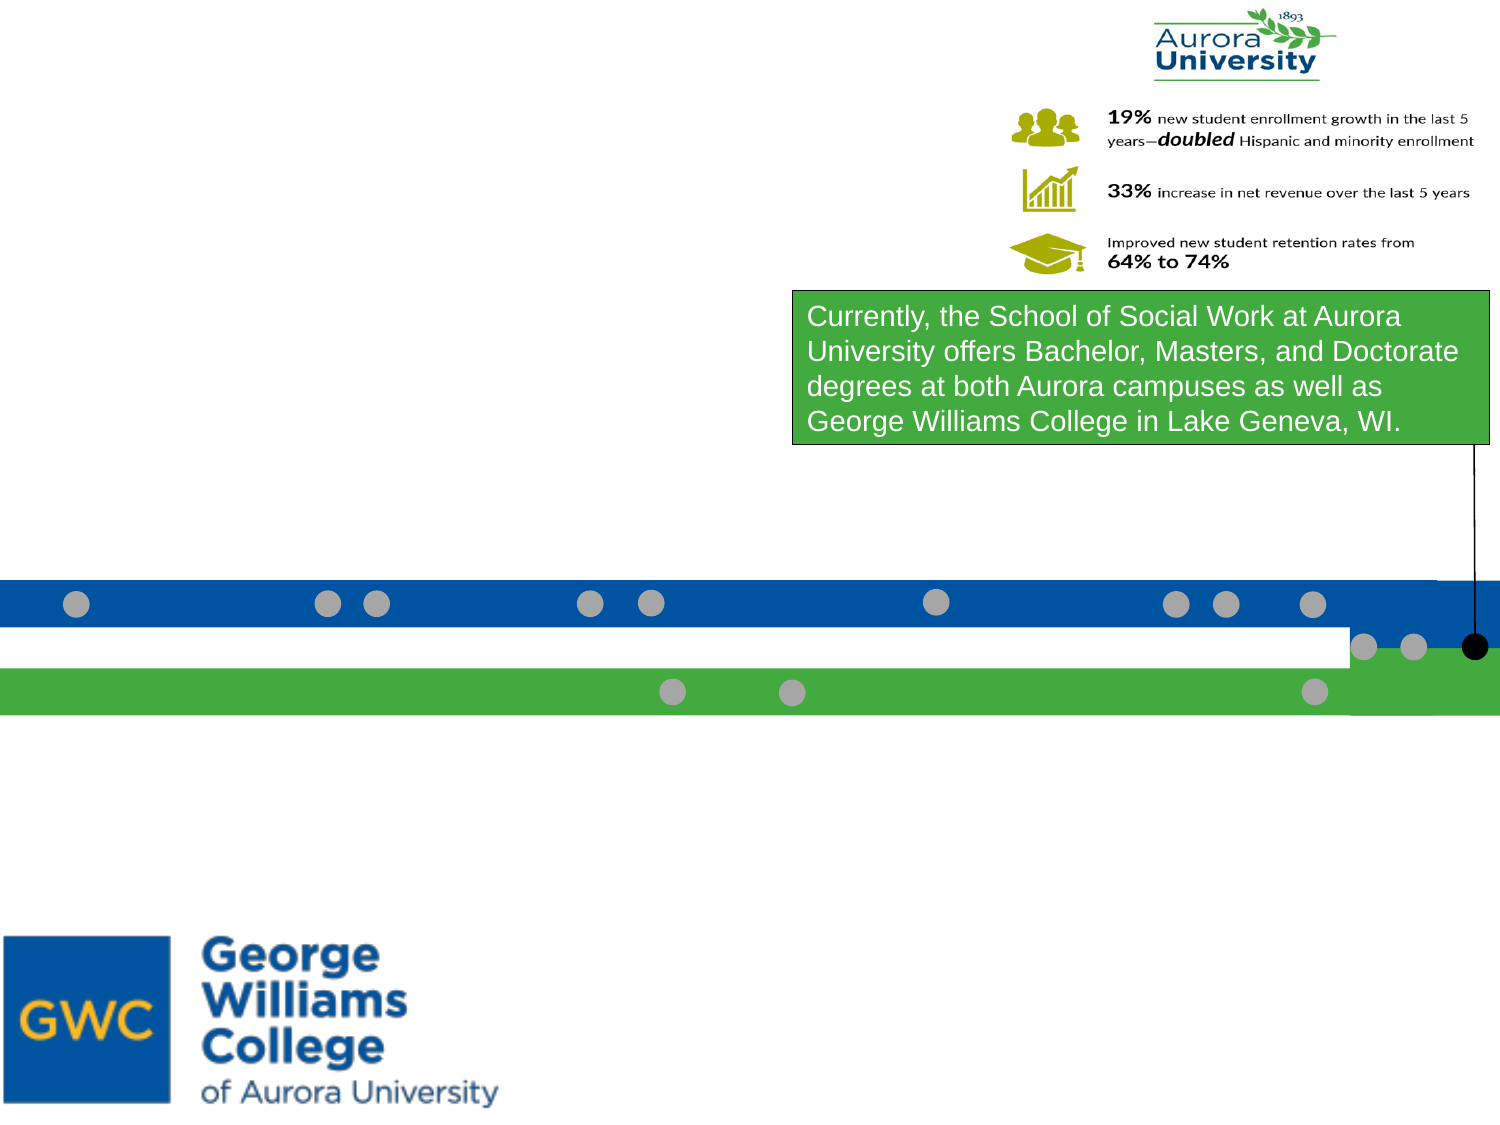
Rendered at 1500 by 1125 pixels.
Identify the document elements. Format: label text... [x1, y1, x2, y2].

text_box [363, 590, 391, 618]
text_box [0, 666, 1345, 718]
picture [996, 0, 1500, 283]
text_box [0, 578, 1350, 629]
text_box [62, 591, 90, 618]
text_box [1349, 580, 1500, 716]
text_box [659, 678, 686, 706]
text_box [314, 590, 342, 618]
text_box [922, 588, 950, 616]
text_box [576, 590, 604, 618]
text_box [637, 589, 665, 617]
text_box [1212, 591, 1240, 618]
text_box Currently, the School of Social Work at Aurora University offers Bachelor, Masters, and Doctorate degrees at both Aurora campuses as well as George Williams College in Lake Geneva, WI. [792, 290, 1490, 445]
picture [0, 920, 503, 1125]
text_box [1299, 591, 1327, 619]
text_box [1301, 678, 1329, 706]
text_box [778, 679, 806, 707]
text_box [1162, 591, 1190, 618]
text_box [1463, 406, 1487, 659]
